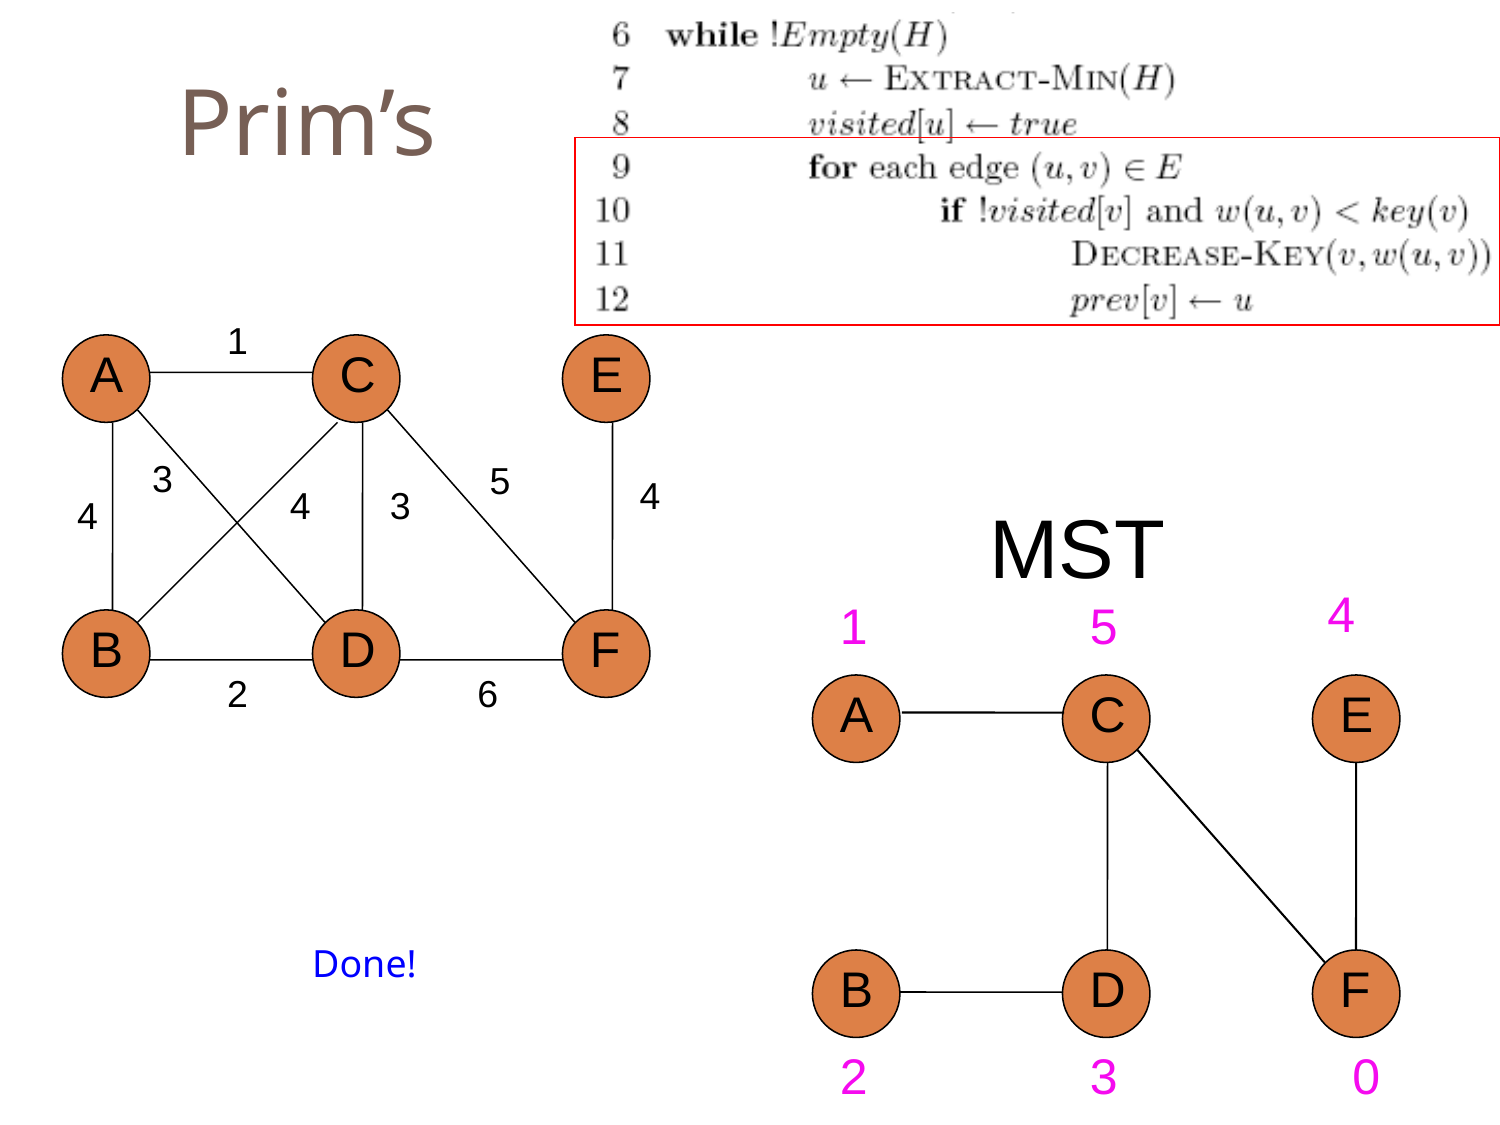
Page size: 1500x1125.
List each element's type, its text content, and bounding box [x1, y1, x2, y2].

text_box 4 [624, 464, 713, 525]
picture [587, 12, 1500, 330]
text_box 2 [212, 662, 300, 722]
text_box 2 [825, 1037, 938, 1113]
text_box 3 [374, 474, 463, 535]
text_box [312, 334, 401, 423]
text_box 1 [825, 587, 938, 663]
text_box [562, 609, 651, 698]
title Prim’s [162, 37, 581, 200]
text_box 3 [137, 447, 225, 508]
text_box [1312, 674, 1401, 763]
text_box 1 [212, 309, 300, 370]
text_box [312, 609, 401, 698]
text_box MST [974, 487, 1288, 603]
text_box 4 [274, 474, 363, 535]
text_box 3 [1074, 1037, 1188, 1113]
text_box 4 [1312, 574, 1425, 650]
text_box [1062, 949, 1151, 1038]
text_box 5 [474, 449, 563, 510]
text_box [1062, 674, 1151, 763]
text_box Done! [297, 932, 432, 993]
text_box 0 [1337, 1037, 1450, 1113]
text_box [562, 334, 651, 423]
text_box 4 [62, 484, 150, 545]
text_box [812, 949, 901, 1038]
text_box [62, 334, 151, 423]
text_box [575, 137, 581, 325]
text_box 5 [1074, 587, 1188, 663]
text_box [1312, 949, 1401, 1038]
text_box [62, 609, 151, 698]
text_box 6 [462, 662, 550, 722]
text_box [812, 674, 901, 763]
